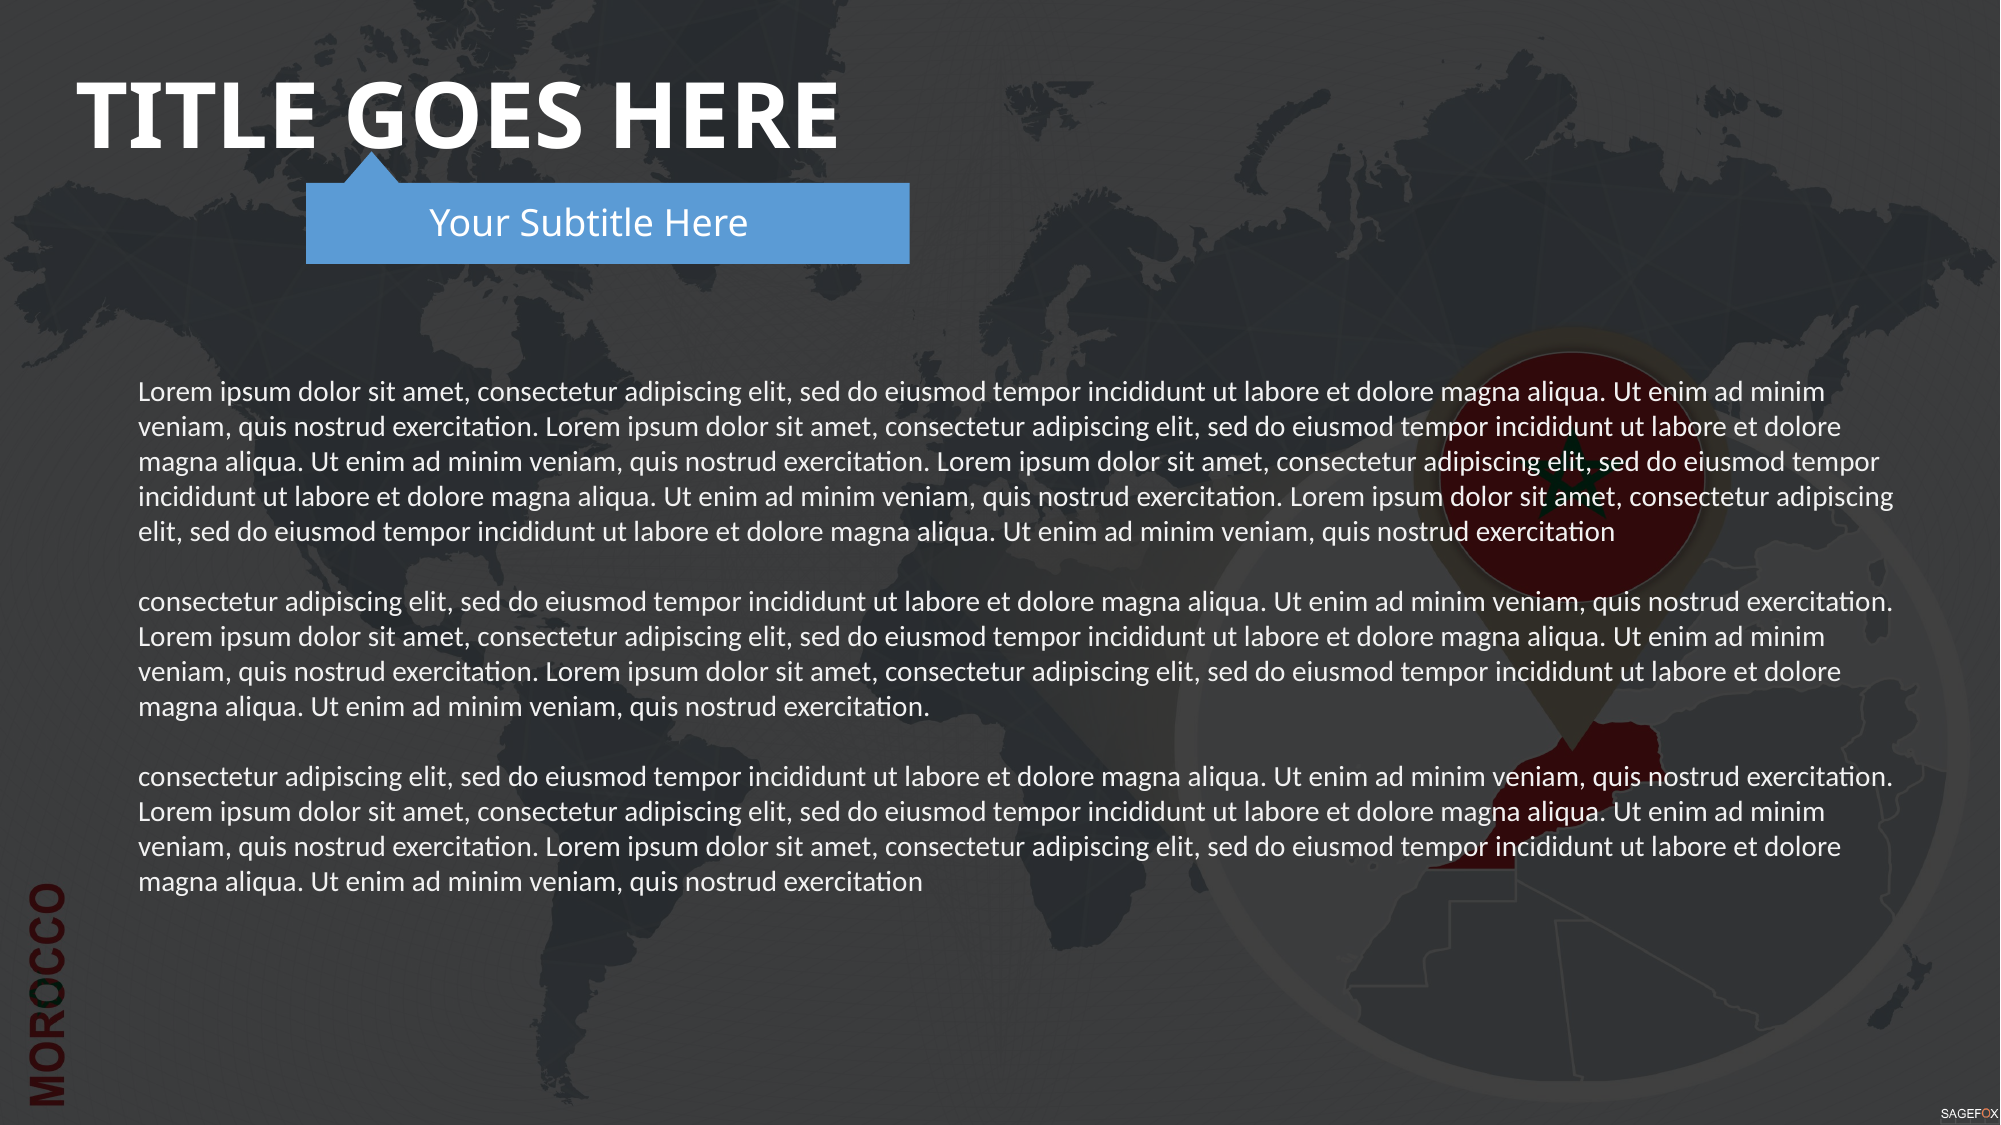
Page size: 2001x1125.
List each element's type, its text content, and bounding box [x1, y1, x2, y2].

picture [0, 0, 2001, 1125]
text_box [306, 151, 910, 264]
text_box Lorem ipsum dolor sit amet, consectetur adipiscing elit, sed do eiusmod tempor incididunt ut labore et dolore magna aliqua. Ut enim ad minim veniam, quis nostrud exercitation. Lorem ipsum dolor sit amet, consectetur adipiscing elit, sed do eiusmod tempor incididunt ut labore et dolore magna aliqua. Ut enim ad minim veniam, quis nostrud exercitation. Lorem ipsum dolor sit amet, consectetur adipiscing elit, sed do eiusmod tempor incididunt ut labore et dolore magna aliqua. Ut enim ad minim veniam, quis nostrud exercitation. Lorem ipsum dolor sit amet, consectetur adipiscing elit, sed do eiusmod tempor incididunt ut labore et dolore magna aliqua. Ut enim ad minim veniam, quis nostrud exercitation consectetur adipiscing elit, sed do eiusmod tempor incididunt ut labore et dolore magna aliqua. Ut enim ad minim veniam, quis nostrud exercitation. Lorem ipsum dolor sit amet, consectetur adipiscing elit, sed do eiusmod tempor incididunt ut labore et dolore magna aliqua. Ut enim ad minim veniam, quis nostrud exercitation. Lorem ipsum dolor sit amet, consectetur adipiscing elit, sed do eiusmod tempor incididunt ut labore et dolore magna aliqua. Ut enim ad minim veniam, quis nostrud exercitation. consectetur adipiscing elit, sed do eiusmod tempor incididunt ut labore et dolore magna aliqua. Ut enim ad minim veniam, quis nostrud exercitation. Lorem ipsum dolor sit amet, consectetur adipiscing elit, sed do eiusmod tempor incididunt ut labore et dolore magna aliqua. Ut enim ad minim veniam, quis nostrud exercitation. Lorem ipsum dolor sit amet, consectetur adipiscing elit, sed do eiusmod tempor incididunt ut labore et dolore magna aliqua. Ut enim ad minim veniam, quis nostrud exercitation [123, 365, 1930, 905]
text_box TITLE GOES HERE [60, 49, 965, 175]
